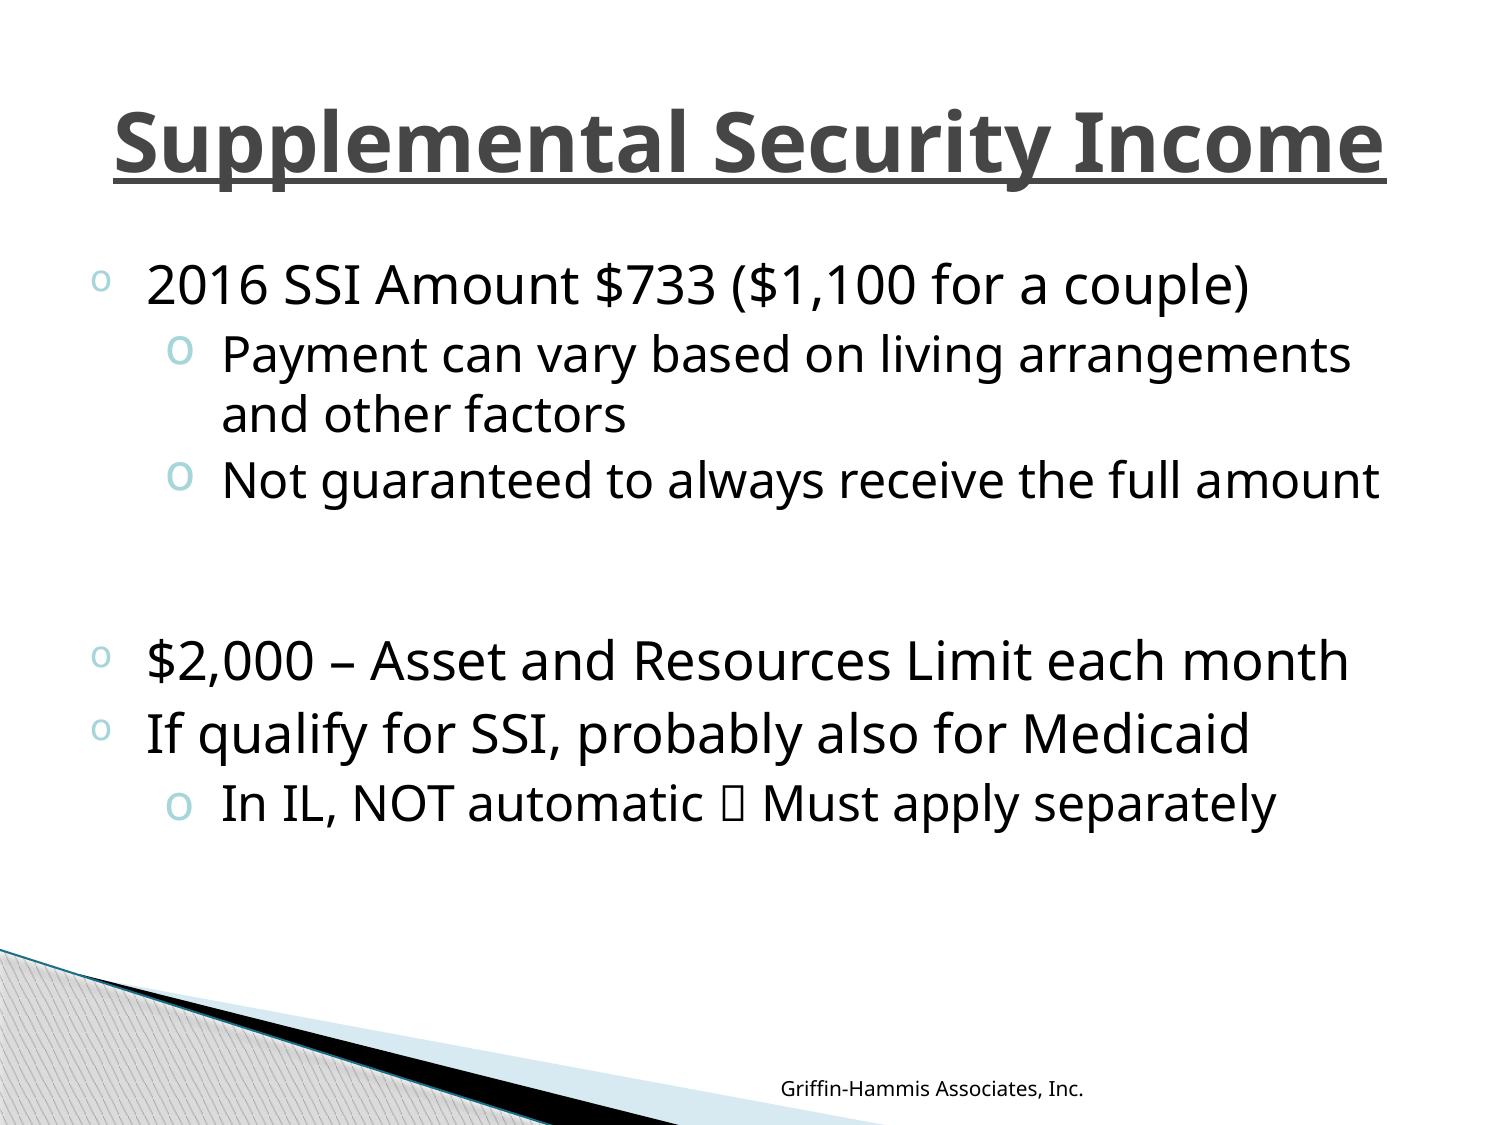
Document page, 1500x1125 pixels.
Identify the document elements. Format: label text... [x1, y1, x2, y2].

title Supplemental Security Income [75, 45, 1425, 233]
footer Griffin-Hammis Associates, Inc. [718, 1051, 1105, 1112]
list 2016 SSI Amount $733 ($1,100 for a couple) Payment can vary based on living arrangements and other factors Not guaranteed to always receive the full amount $2,000 – Asset and Resources Limit each month If qualify for SSI, probably also for Medicaid In IL, NOT automatic  Must apply separately [75, 243, 1425, 986]
